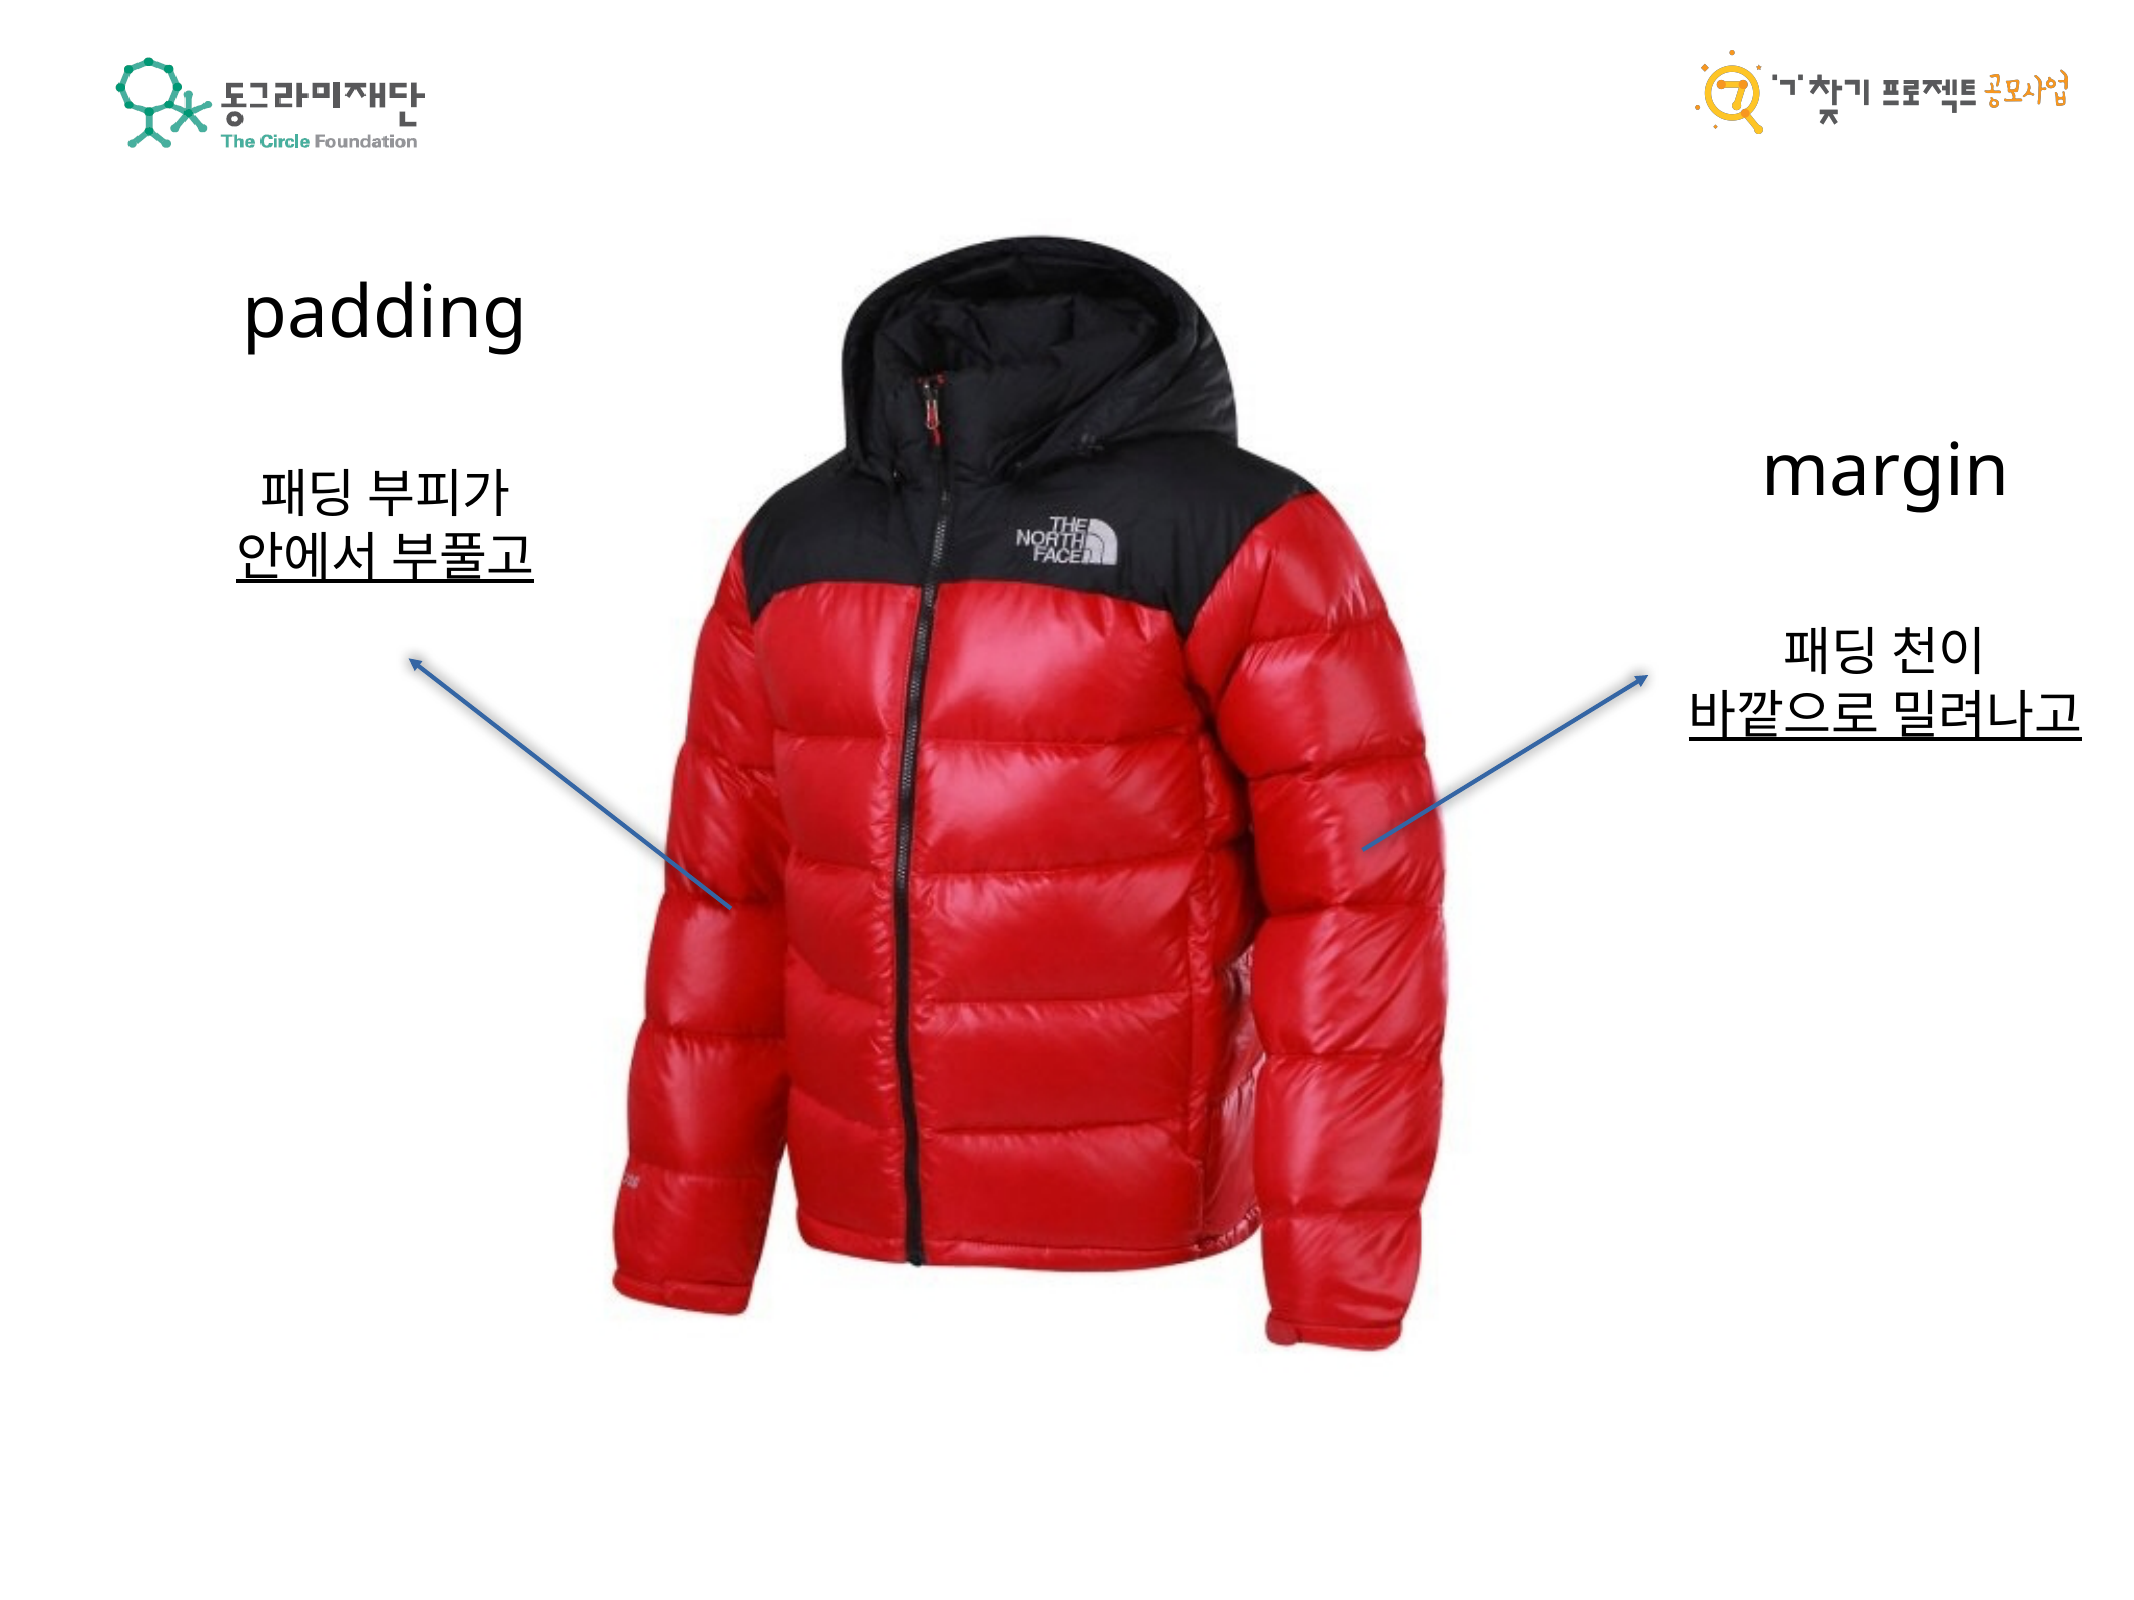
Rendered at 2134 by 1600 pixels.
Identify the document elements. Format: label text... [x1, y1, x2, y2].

text_box padding [234, 256, 388, 361]
picture [101, 49, 441, 162]
text_box 패딩 부피가 안에서 부풀고 [227, 452, 388, 594]
text_box 패딩 천이 바깥으로 밀려나고 [1745, 610, 2091, 752]
text_box margin [1753, 414, 2018, 519]
picture [1694, 49, 2068, 134]
picture [388, 217, 1745, 1383]
